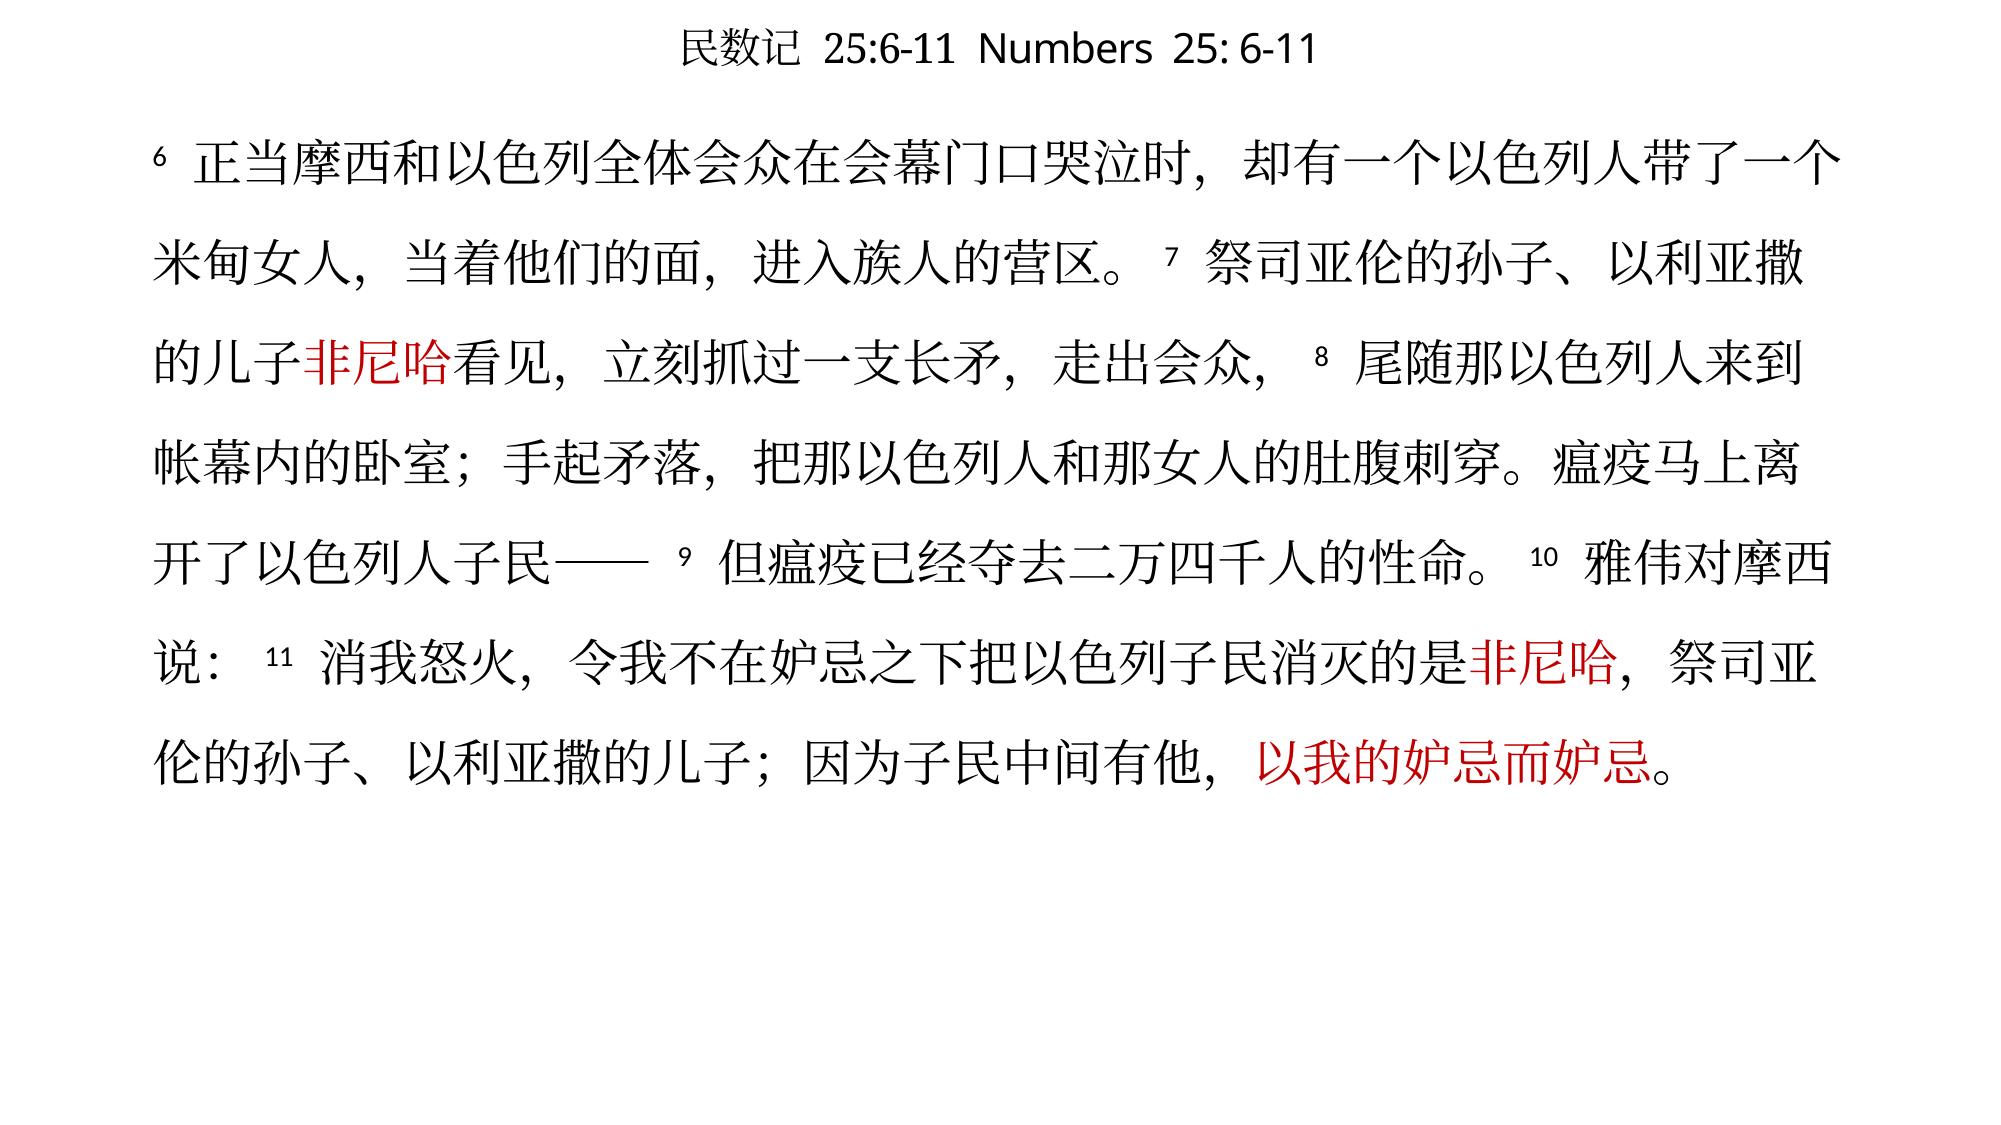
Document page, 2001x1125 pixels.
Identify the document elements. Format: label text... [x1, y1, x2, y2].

list 6 正当摩西和以色列全体会众在会幕门口哭泣时，却有一个以色列人带了一个米甸女人，当着他们的面，进入族人的营区。7 祭司亚伦的孙子、以利亚撒的儿子非尼哈看见，立刻抓过一支长矛，走出会众，8 尾随那以色列人来到帐幕内的卧室；手起矛落，把那以色列人和那女人的肚腹刺穿。瘟疫马上离开了以色列人子民—— 9 但瘟疫已经夺去二万四千人的性命。10 雅伟对摩西说：11 消我怒火，令我不在妒忌之下把以色列子民消灭的是非尼哈，祭司亚伦的孙子、以利亚撒的儿子；因为子民中间有他，以我的妒忌而妒忌。 [137, 83, 1863, 1057]
title 民数记 25:6-11 Numbers 25: 6-11 [137, 1, 1863, 83]
